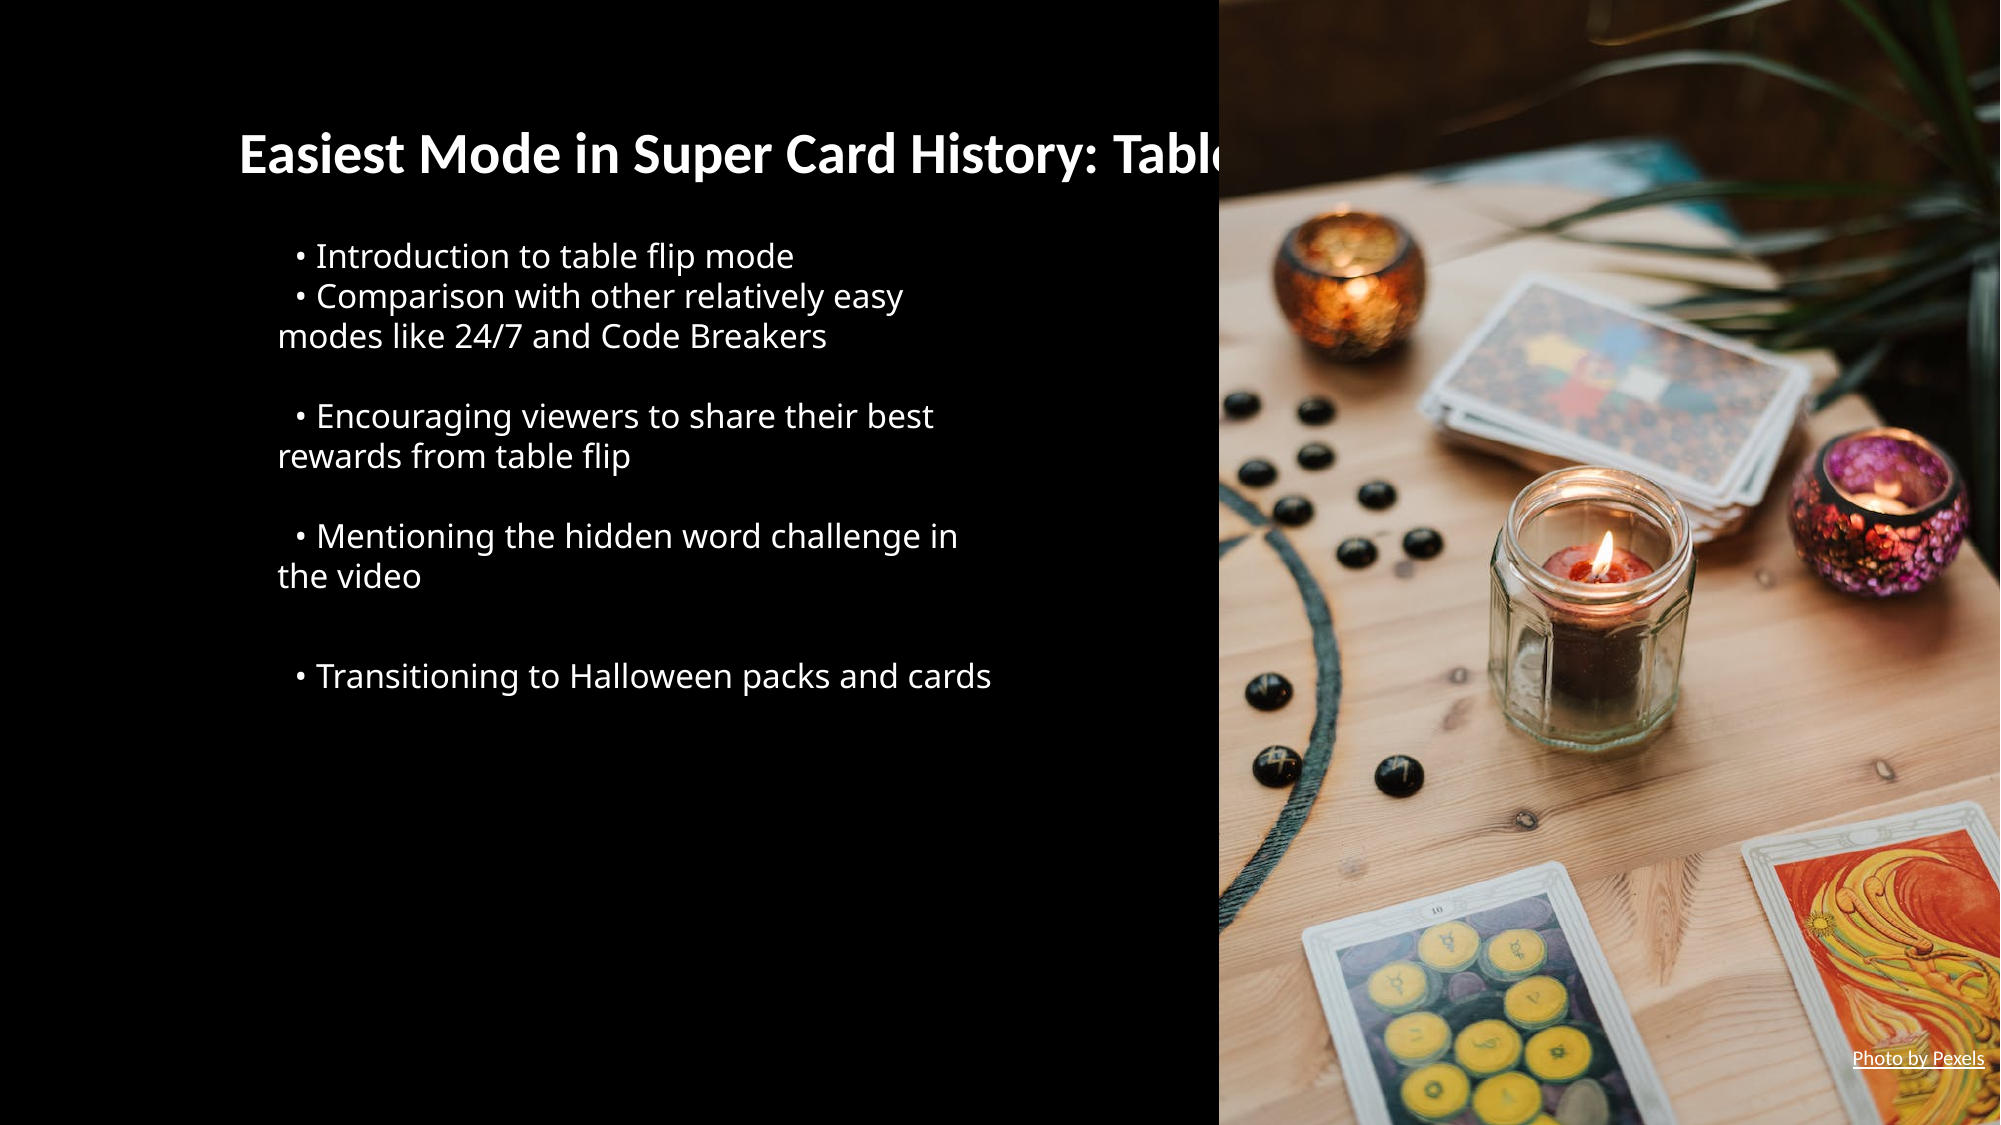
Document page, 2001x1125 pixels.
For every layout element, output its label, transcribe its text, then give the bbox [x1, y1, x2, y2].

text_box • Comparison with other relatively easy modes like 24/7 and Code Breakers [262, 277, 1013, 353]
text_box Easiest Mode in Super Card History: Table Flip [225, 112, 1219, 188]
text_box • Mentioning the hidden word challenge in the video [262, 517, 1013, 593]
picture [1219, 0, 2000, 1125]
text_box • Introduction to table flip mode [262, 217, 1013, 277]
text_box • Transitioning to Halloween packs and cards [262, 637, 1013, 713]
text_box • Encouraging viewers to share their best rewards from table flip [262, 397, 1013, 473]
